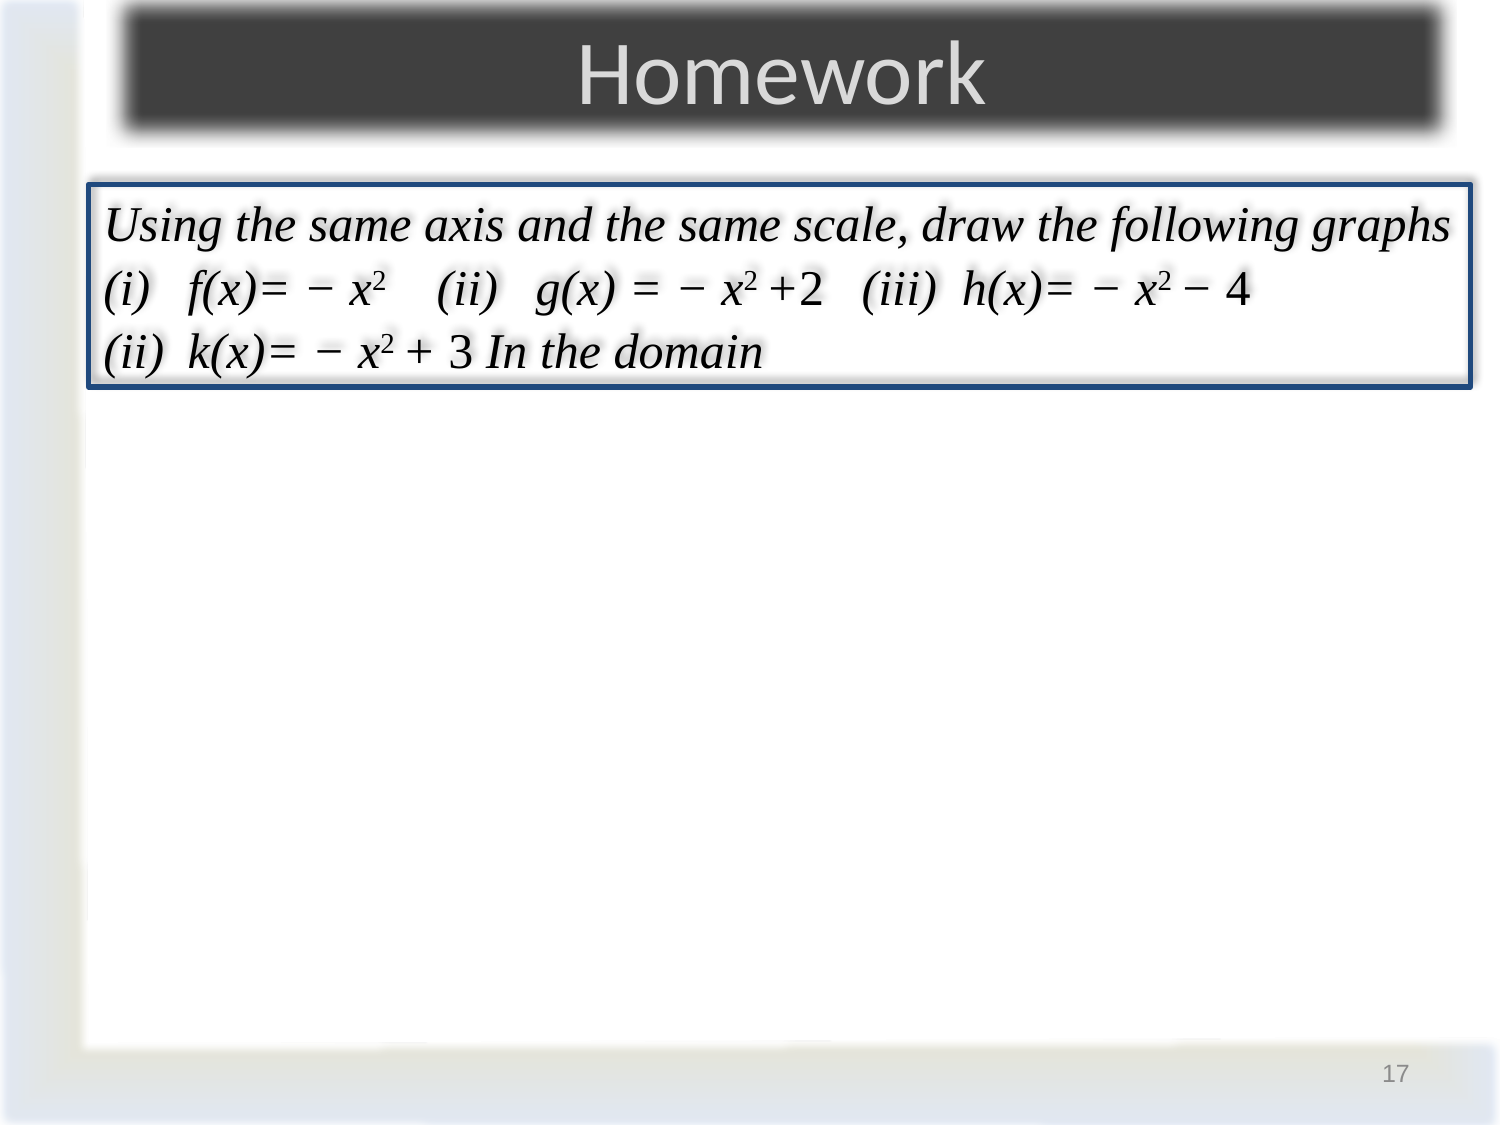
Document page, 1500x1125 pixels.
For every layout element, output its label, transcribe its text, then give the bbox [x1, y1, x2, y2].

text_box Homework [141, 22, 1426, 117]
text_box 34 [137, 18, 1430, 121]
slide_number 17 [1074, 1042, 1425, 1103]
